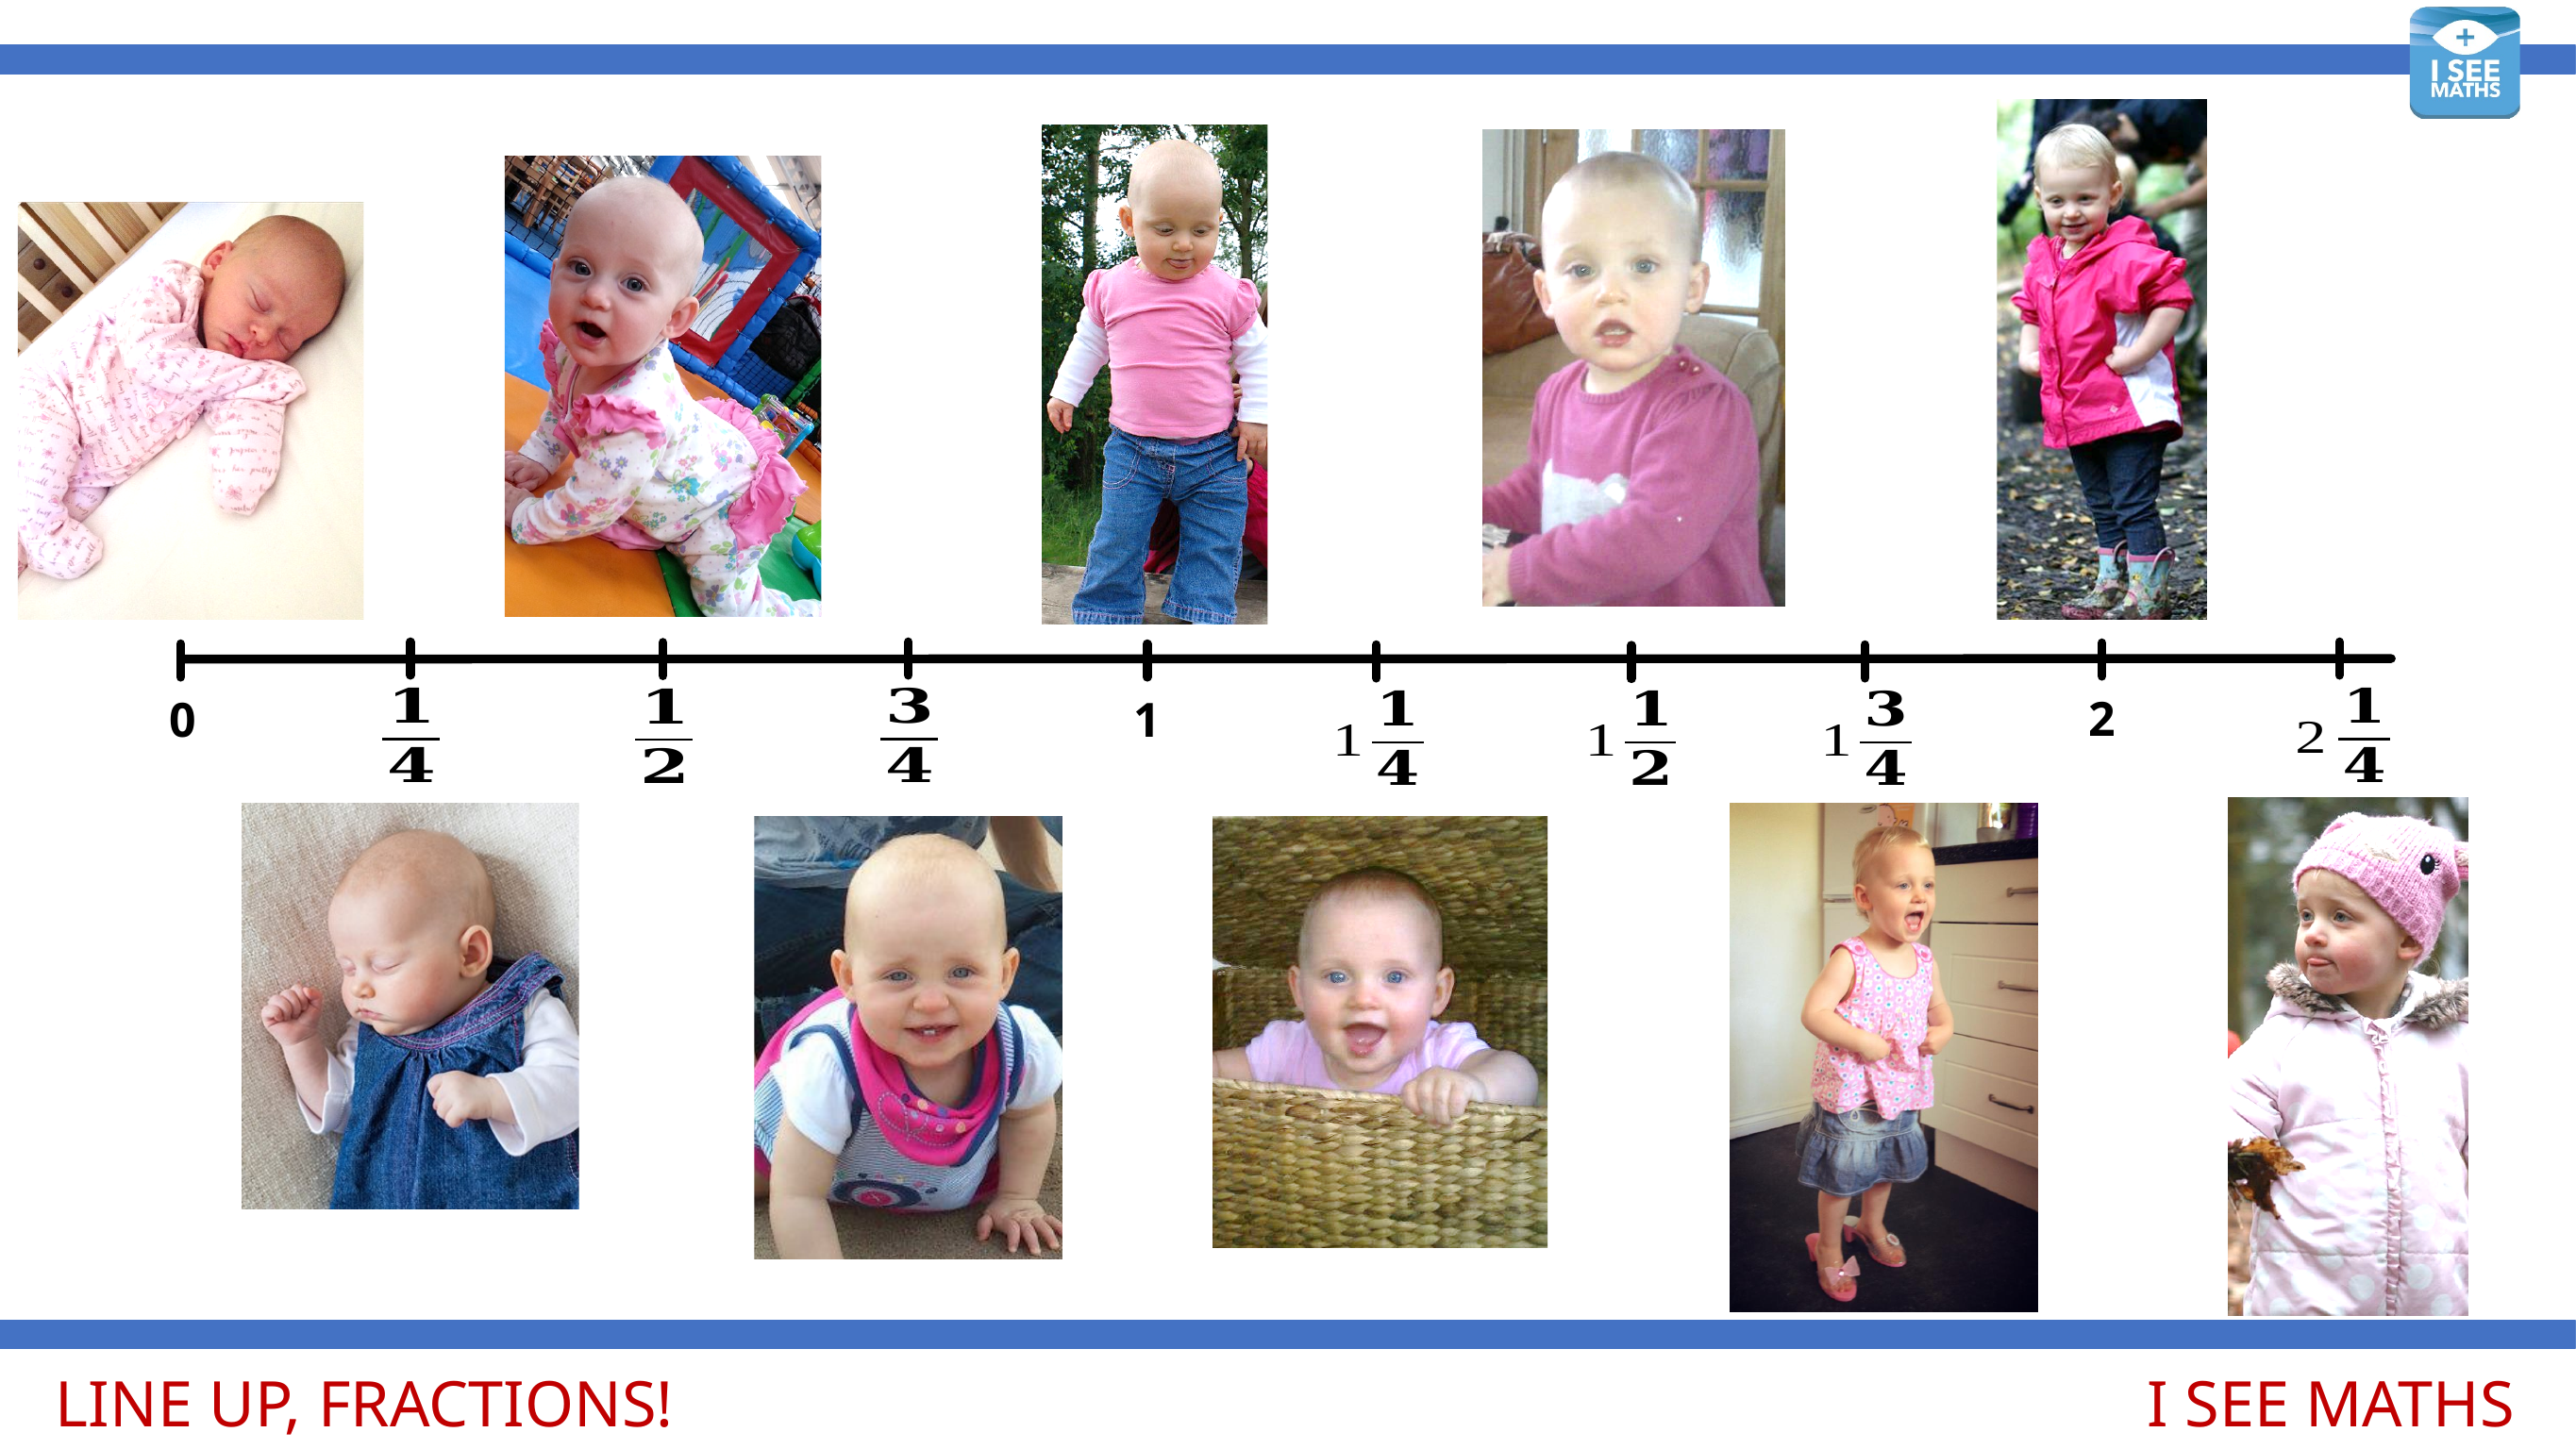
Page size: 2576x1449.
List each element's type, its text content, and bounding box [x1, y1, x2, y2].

text_box 1 [1119, 682, 1175, 754]
picture [504, 155, 822, 617]
picture [2409, 7, 2520, 119]
picture [17, 202, 364, 620]
picture [1730, 803, 2038, 1312]
picture [1042, 124, 1268, 625]
text_box 0 [155, 682, 210, 754]
text_box 2 [2074, 681, 2130, 753]
picture [1482, 129, 1785, 607]
text_box [0, 1320, 2576, 1349]
picture [241, 803, 579, 1209]
text_box I SEE MATHS [2133, 1357, 2530, 1447]
text_box [2520, 44, 2576, 75]
picture [754, 816, 1062, 1259]
text_box LINE UP, FRACTIONS! [41, 1357, 689, 1447]
picture [1997, 99, 2207, 620]
picture [2227, 797, 2468, 1316]
picture [1213, 816, 1548, 1248]
text_box [0, 44, 2409, 75]
